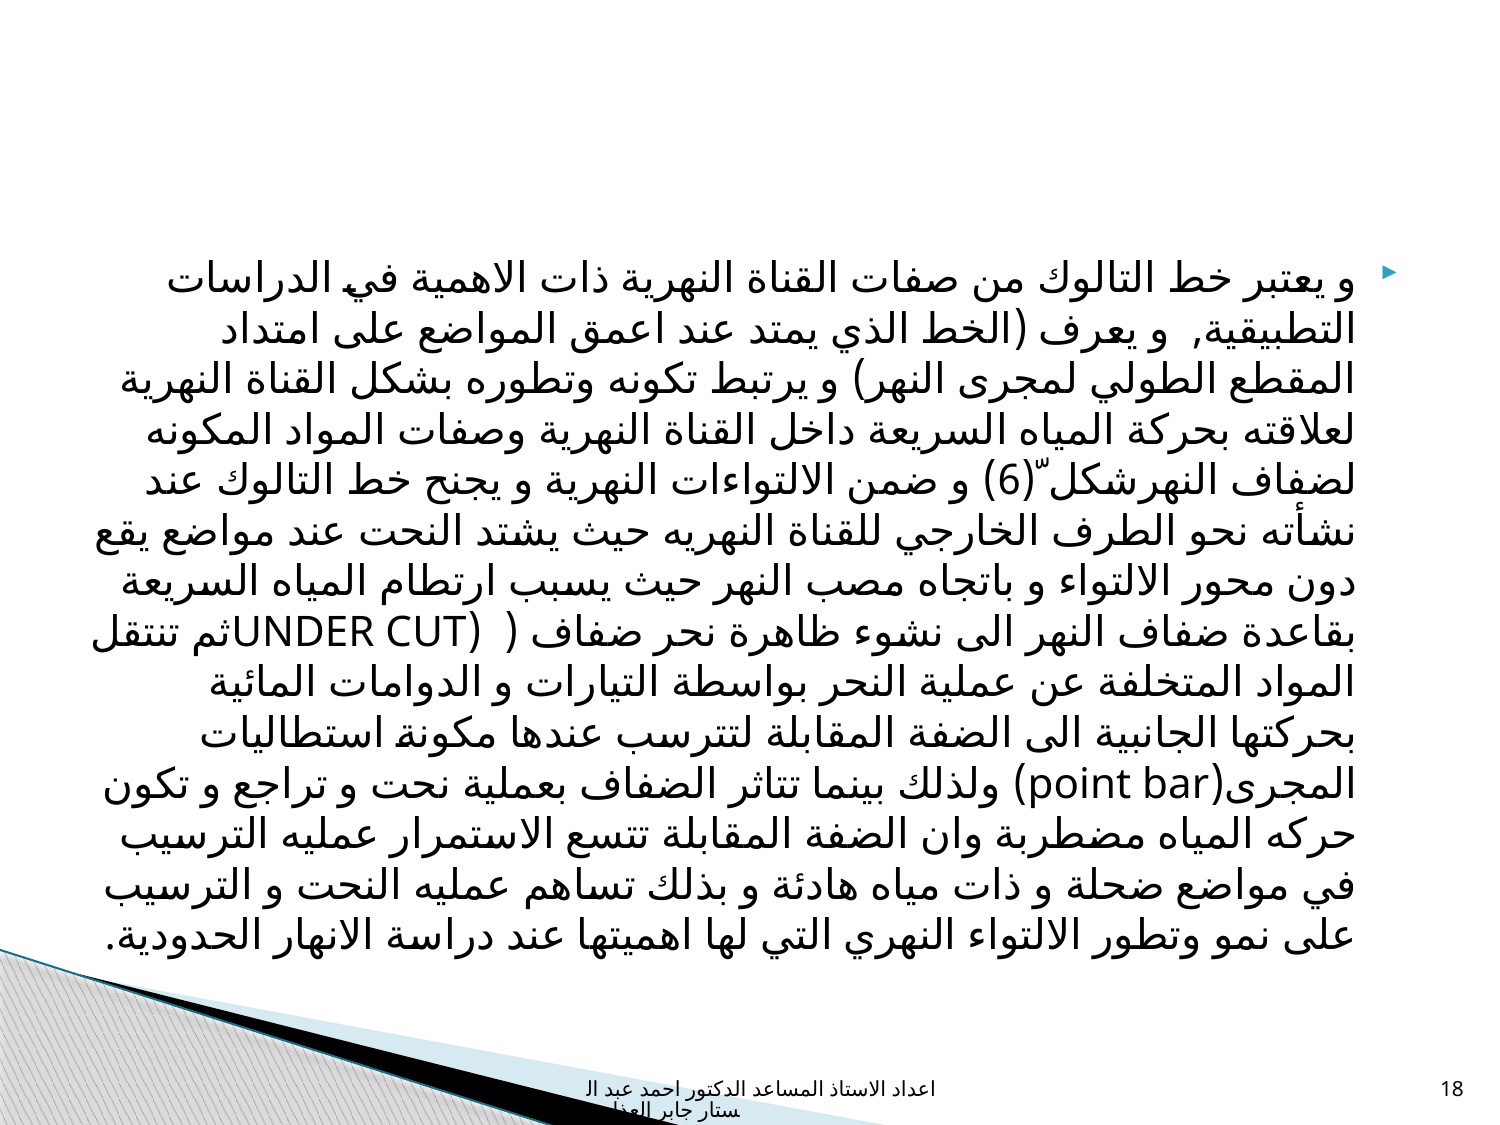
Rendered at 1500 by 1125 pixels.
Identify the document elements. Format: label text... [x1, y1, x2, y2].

footer اعداد الاستاذ المساعد الدكتور احمد عبد الستار جابر العذاري [718, 1051, 1105, 1112]
list و يعتبر خط التالوك من صفات القناة النهرية ذات الاهمية في الدراسات التطبيقية, و يعرف (الخط الذي يمتد عند اعمق المواضع على امتداد المقطع الطولي لمجرى النهر) و يرتبط تكونه وتطوره بشكل القناة النهرية لعلاقته بحركة المياه السريعة داخل القناة النهرية وصفات المواد المكونه لضفاف النهرشكل ّ(6) و ضمن الالتواءات النهرية و يجنح خط التالوك عند نشأته نحو الطرف الخارجي للقناة النهريه حيث يشتد النحت عند مواضع يقع دون محور الالتواء و باتجاه مصب النهر حيث يسبب ارتطام المياه السريعة بقاعدة ضفاف النهر الى نشوء ظاهرة نحر ضفاف ( (UNDER CUTثم تنتقل المواد المتخلفة عن عملية النحر بواسطة التيارات و الدوامات المائية بحركتها الجانبية الى الضفة المقابلة لتترسب عندها مكونة استطاليات المجرى(point bar) ولذلك بينما تتاثر الضفاف بعملية نحت و تراجع و تكون حركه المياه مضطربة وان الضفة المقابلة تتسع الاستمرار عمليه الترسيب في مواضع ضحلة و ذات مياه هادئة و بذلك تساهم عمليه النحت و الترسيب على نمو وتطور الالتواء النهري التي لها اهميتها عند دراسة الانهار الحدودية. [75, 243, 1425, 986]
slide_number 18 [1418, 1051, 1479, 1112]
